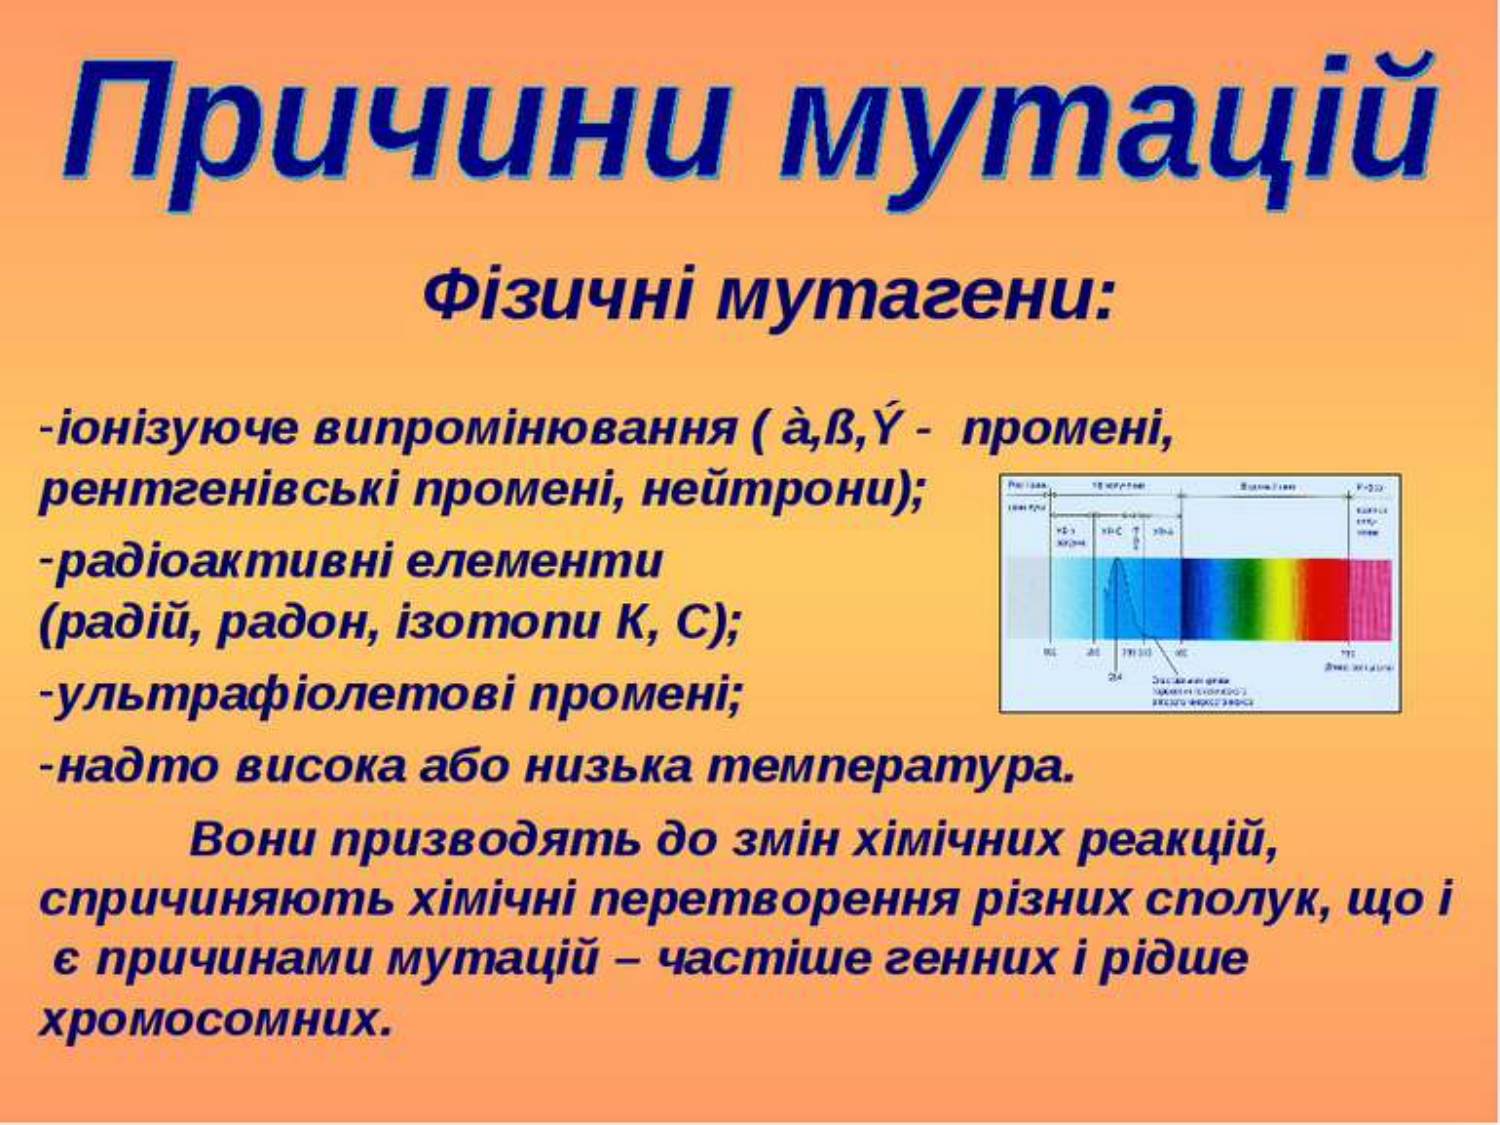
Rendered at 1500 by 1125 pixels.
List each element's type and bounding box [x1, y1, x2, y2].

list [0, 0, 1500, 1125]
